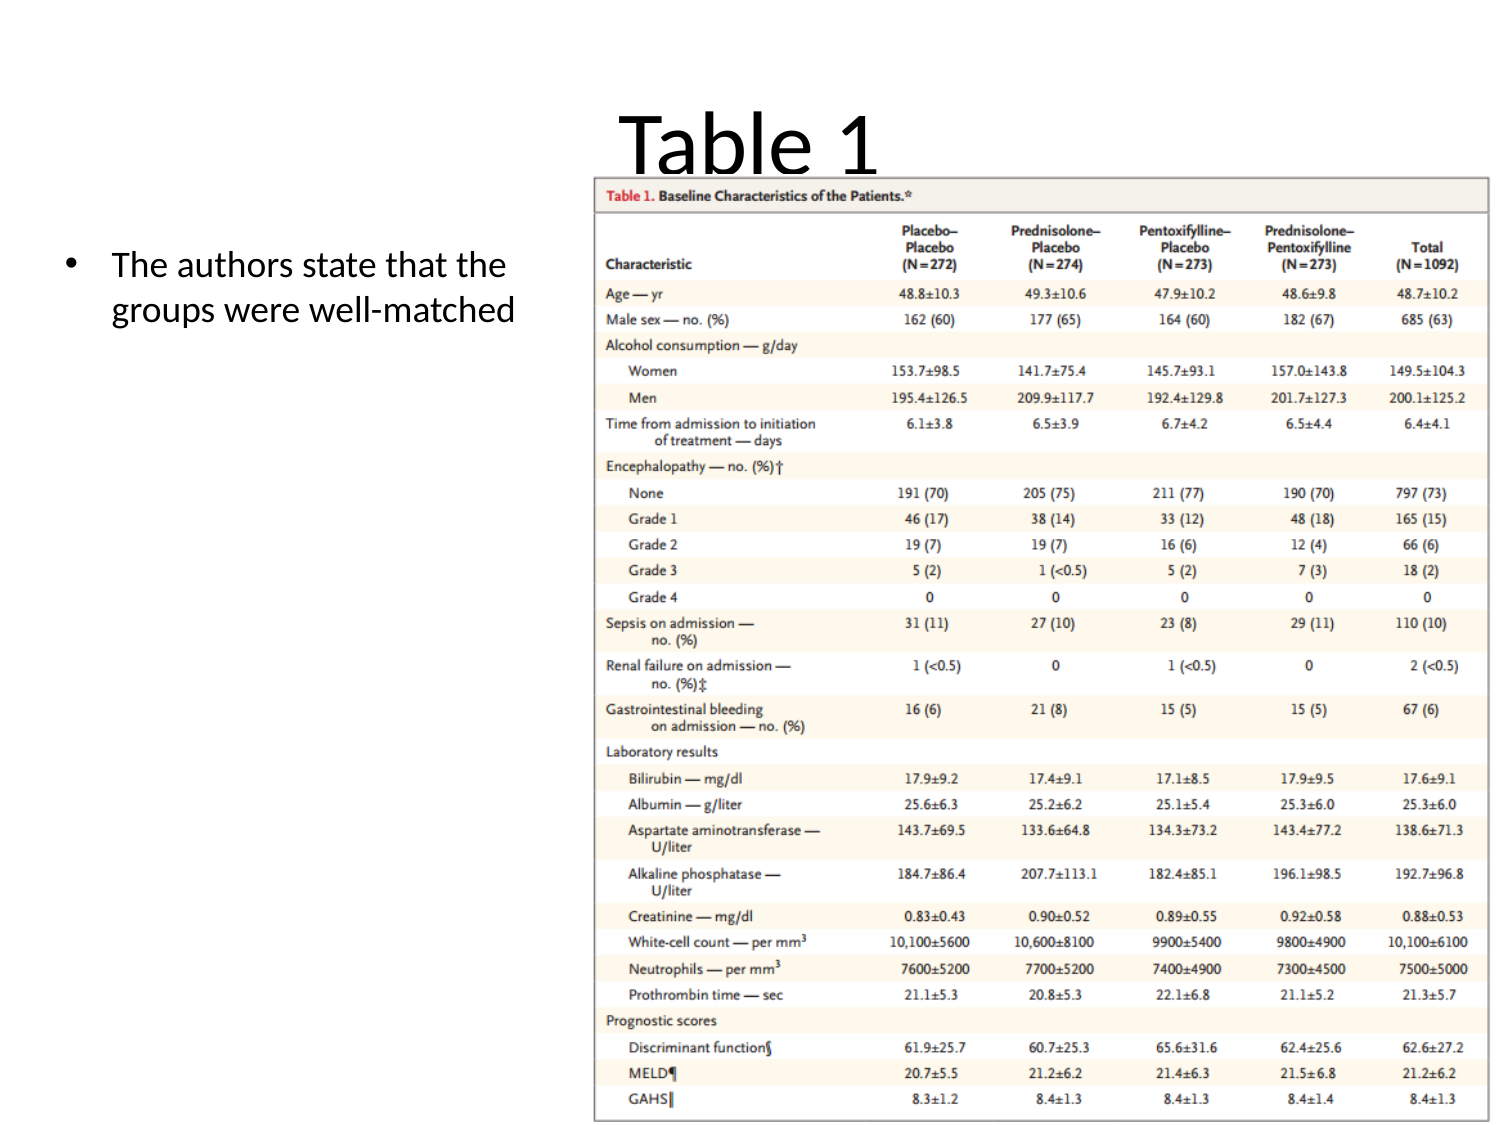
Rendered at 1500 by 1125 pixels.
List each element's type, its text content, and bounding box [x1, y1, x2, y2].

picture [589, 173, 1495, 1125]
title Table 1 [75, 45, 1425, 233]
text_box The authors state that the groups were well-matched [50, 232, 550, 338]
